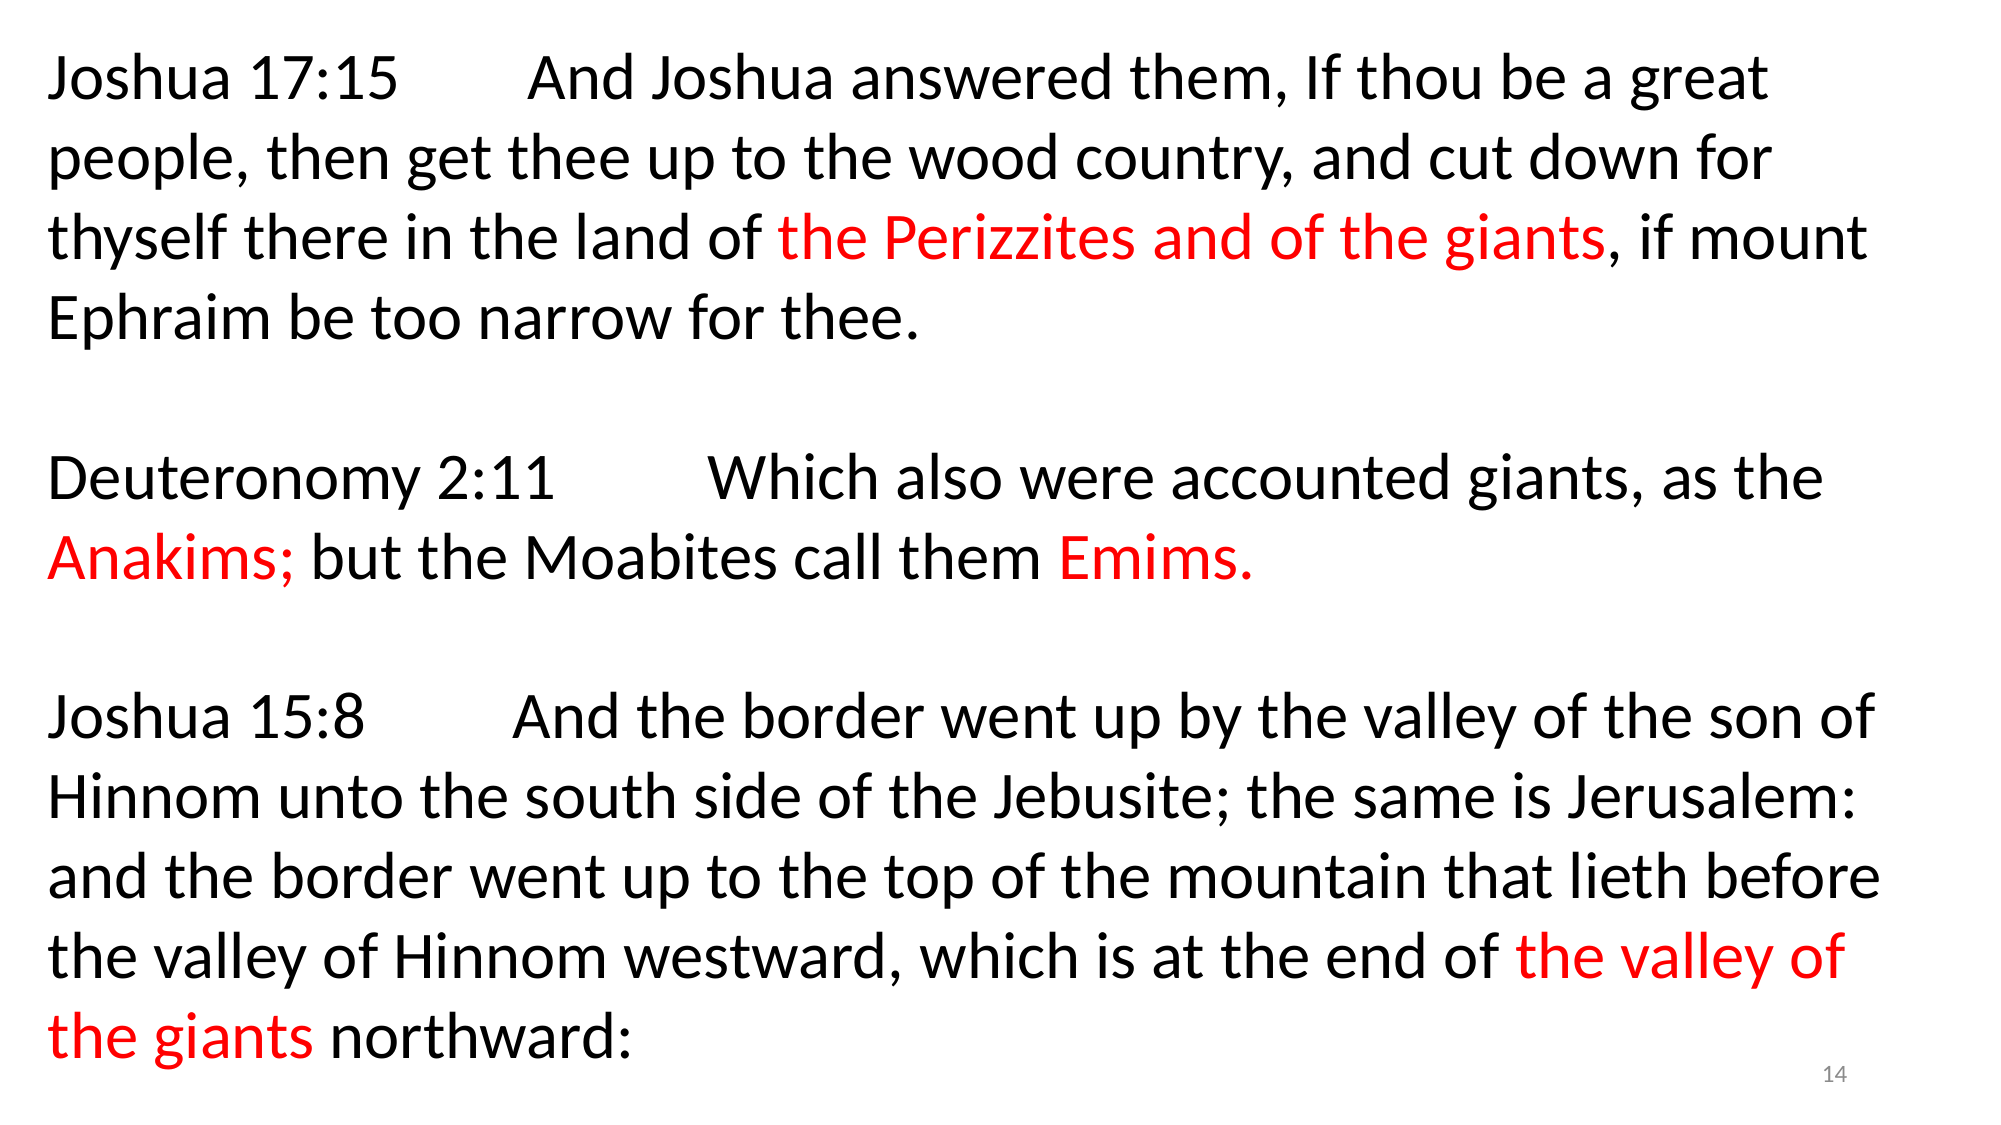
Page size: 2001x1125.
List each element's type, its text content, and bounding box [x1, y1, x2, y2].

text_box Joshua 17:15 And Joshua answered them, If thou be a great people, then get thee up to the wood country, and cut down for thyself there in the land of the Perizzites and of the giants, if mount Ephraim be too narrow for thee. Deuteronomy 2:11 Which also were accounted giants, as the Anakims; but the Moabites call them Emims. Joshua 15:8 And the border went up by the valley of the son of Hinnom unto the south side of the Jebusite; the same is Jerusalem: and the border went up to the top of the mountain that lieth before the valley of Hinnom westward, which is at the end of the valley of the giants northward: [33, 25, 1929, 1080]
slide_number 14 [1412, 1042, 1863, 1103]
